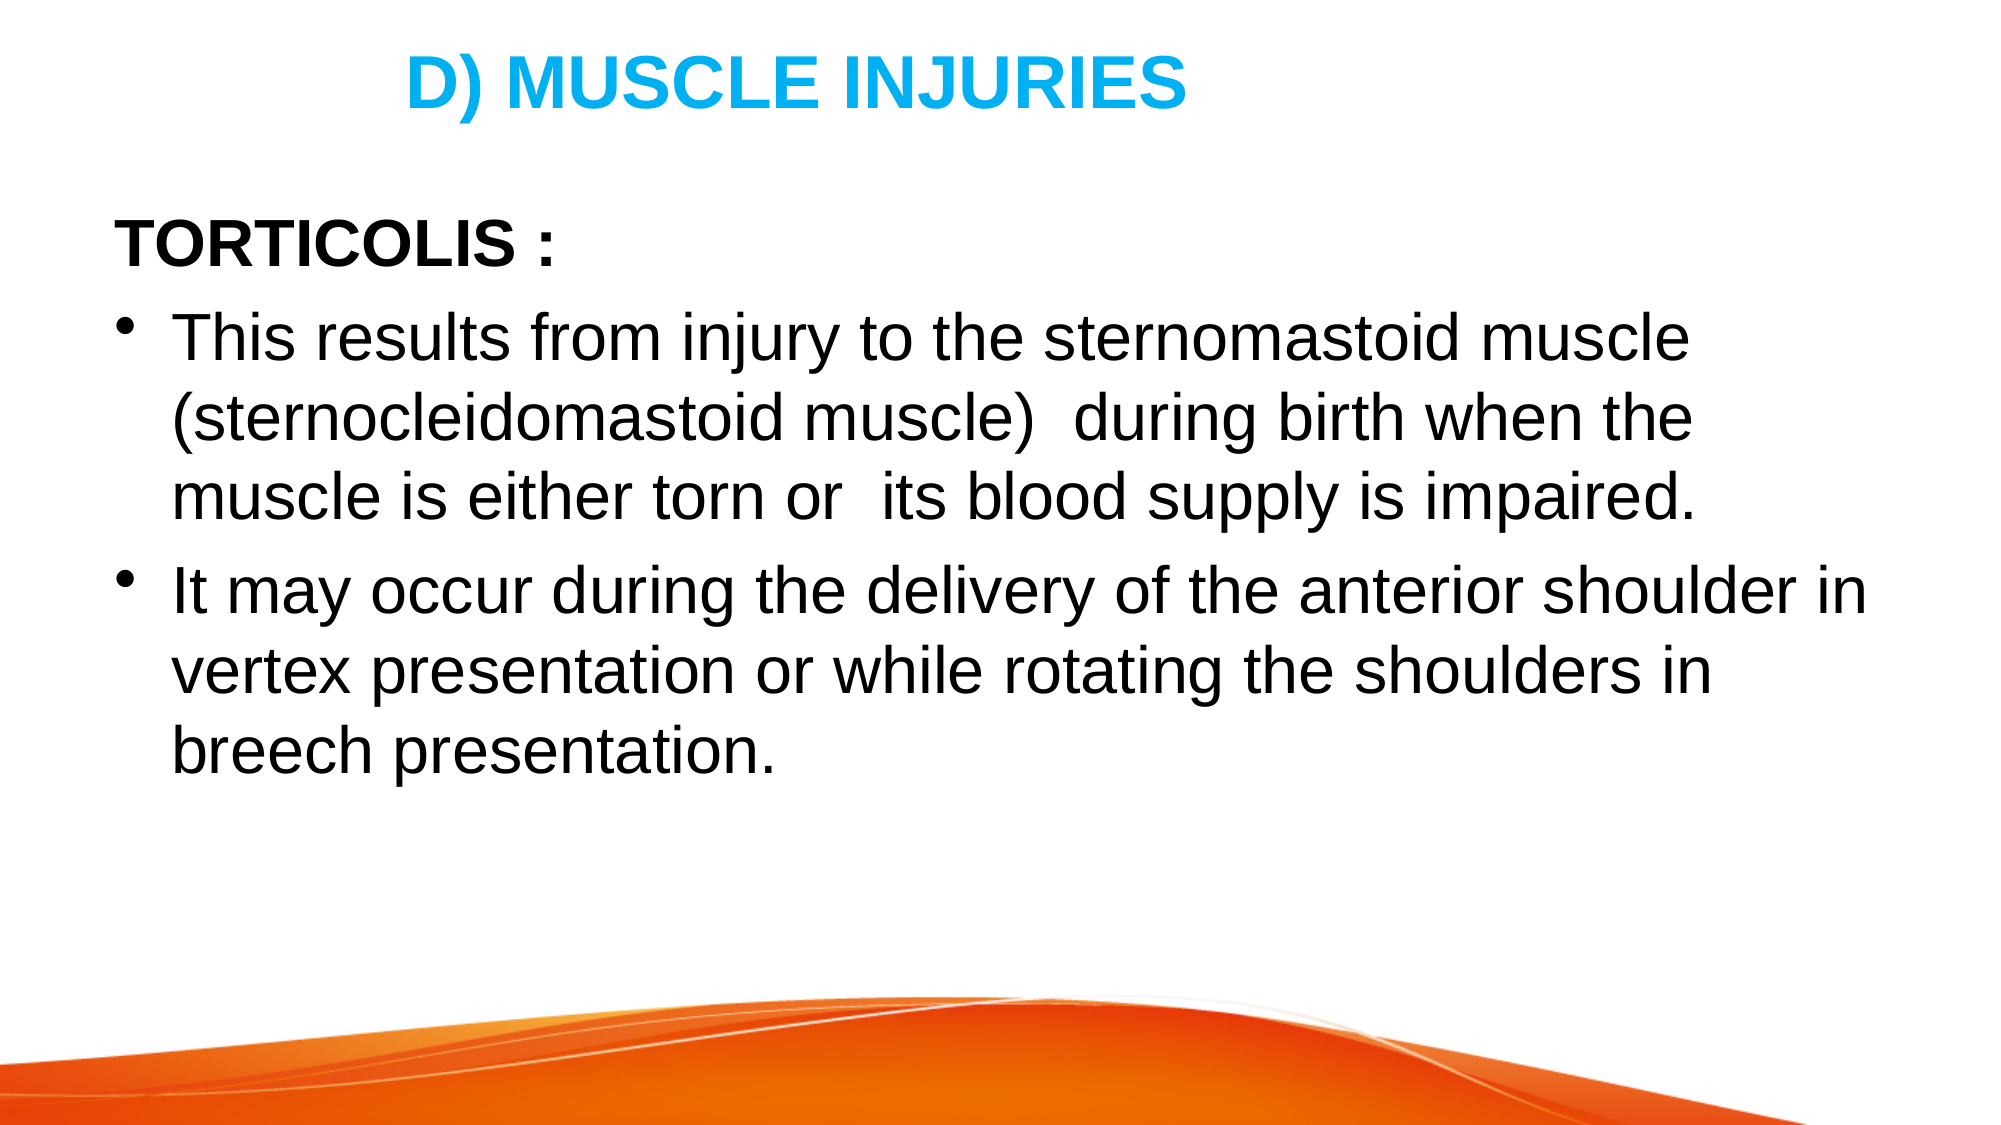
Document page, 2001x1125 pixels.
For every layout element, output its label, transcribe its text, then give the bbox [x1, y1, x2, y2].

title D) MUSCLE INJURIES [99, 30, 1901, 127]
picture [0, 0, 2000, 1125]
slide_number [1433, 1024, 1900, 1103]
list TORTICOLIS : This results from injury to the sternomastoid muscle (sternocleidomastoid muscle) during birth when the muscle is either torn or its blood supply is impaired. It may occur during the delivery of the anterior shoulder in vertex presentation or while rotating the shoulders in breech presentation. [99, 192, 1901, 1006]
